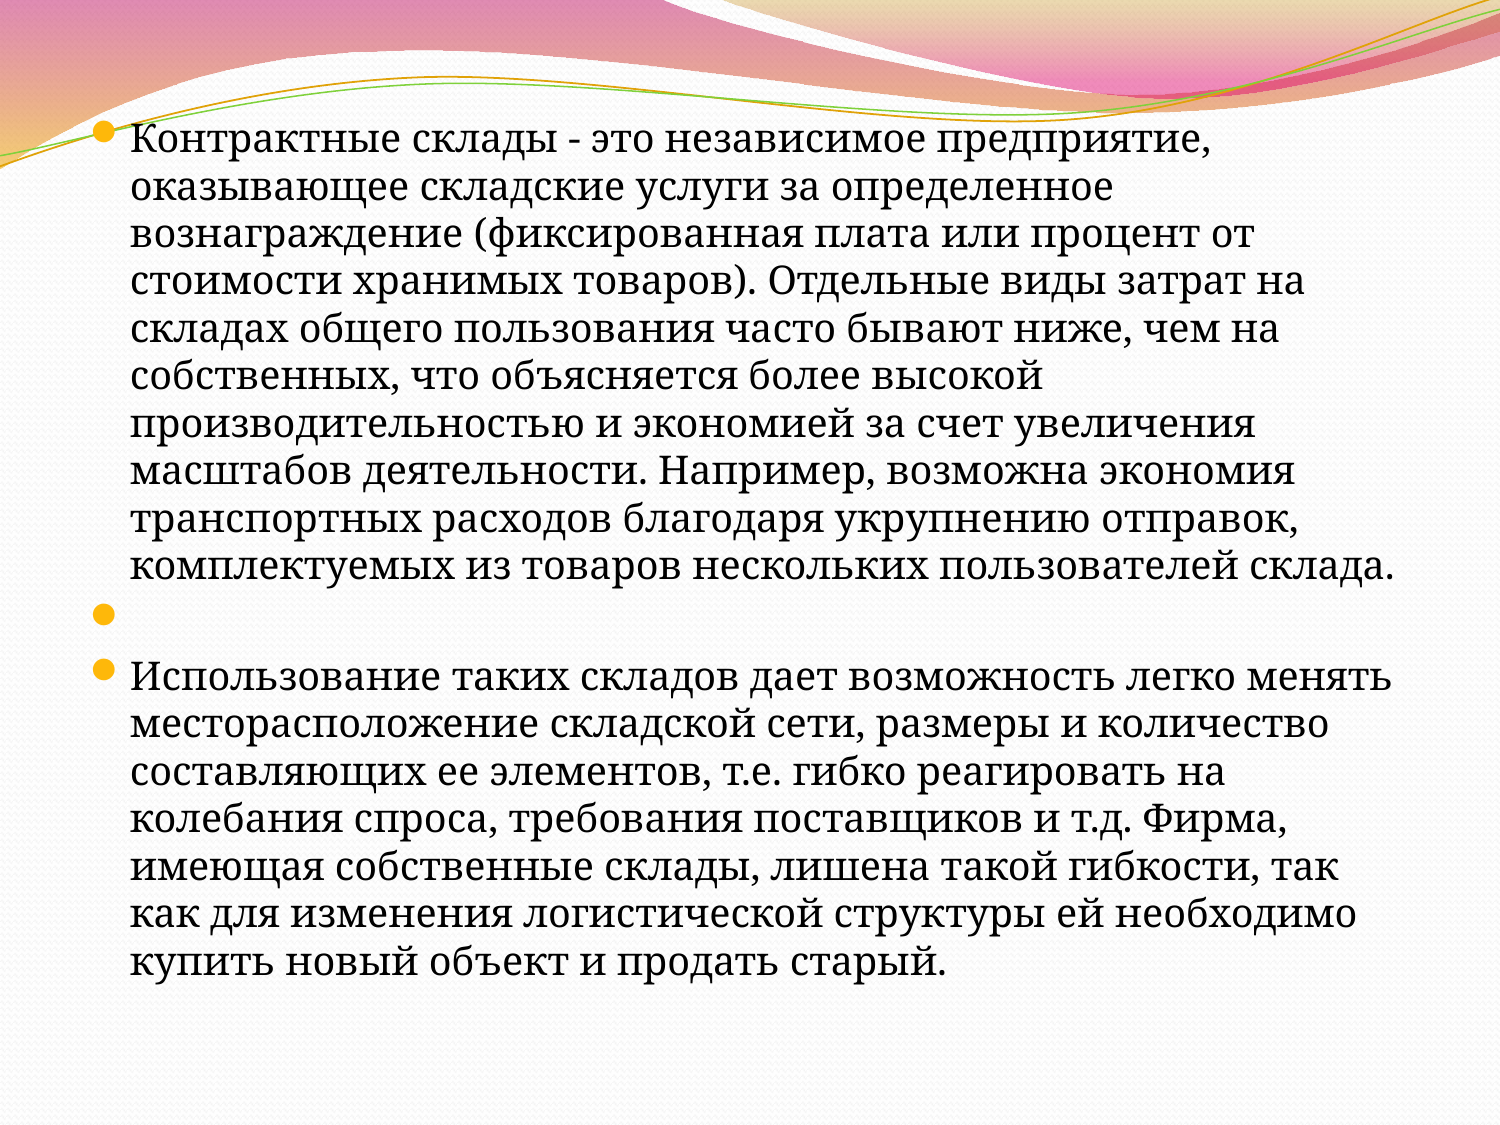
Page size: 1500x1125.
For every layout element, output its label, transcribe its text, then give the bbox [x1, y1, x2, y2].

list Контрактные склады - это независимое предприятие, оказывающее складские услуги за определенное вознаграждение (фиксированная плата или процент от стоимости хранимых товаров). Отдельные виды затрат на складах общего пользования часто бывают ниже, чем на собственных, что объясняется более высокой производительностью и экономией за счет увеличения масштабов деятельности. Например, возможна экономия транспортных расходов благодаря укрупнению отправок, комплектуемых из товаров нескольких пользователей склада. Использование таких складов дает возможность легко менять месторасположение складской сети, размеры и количество составляющих ее элементов, т.е. гибко реагировать на колебания спроса, требования поставщиков и т.д. Фирма, имеющая собственные склады, лишена такой гибкости, так как для изменения логистической структуры ей необходимо купить новый объект и продать старый. [75, 105, 1425, 1038]
